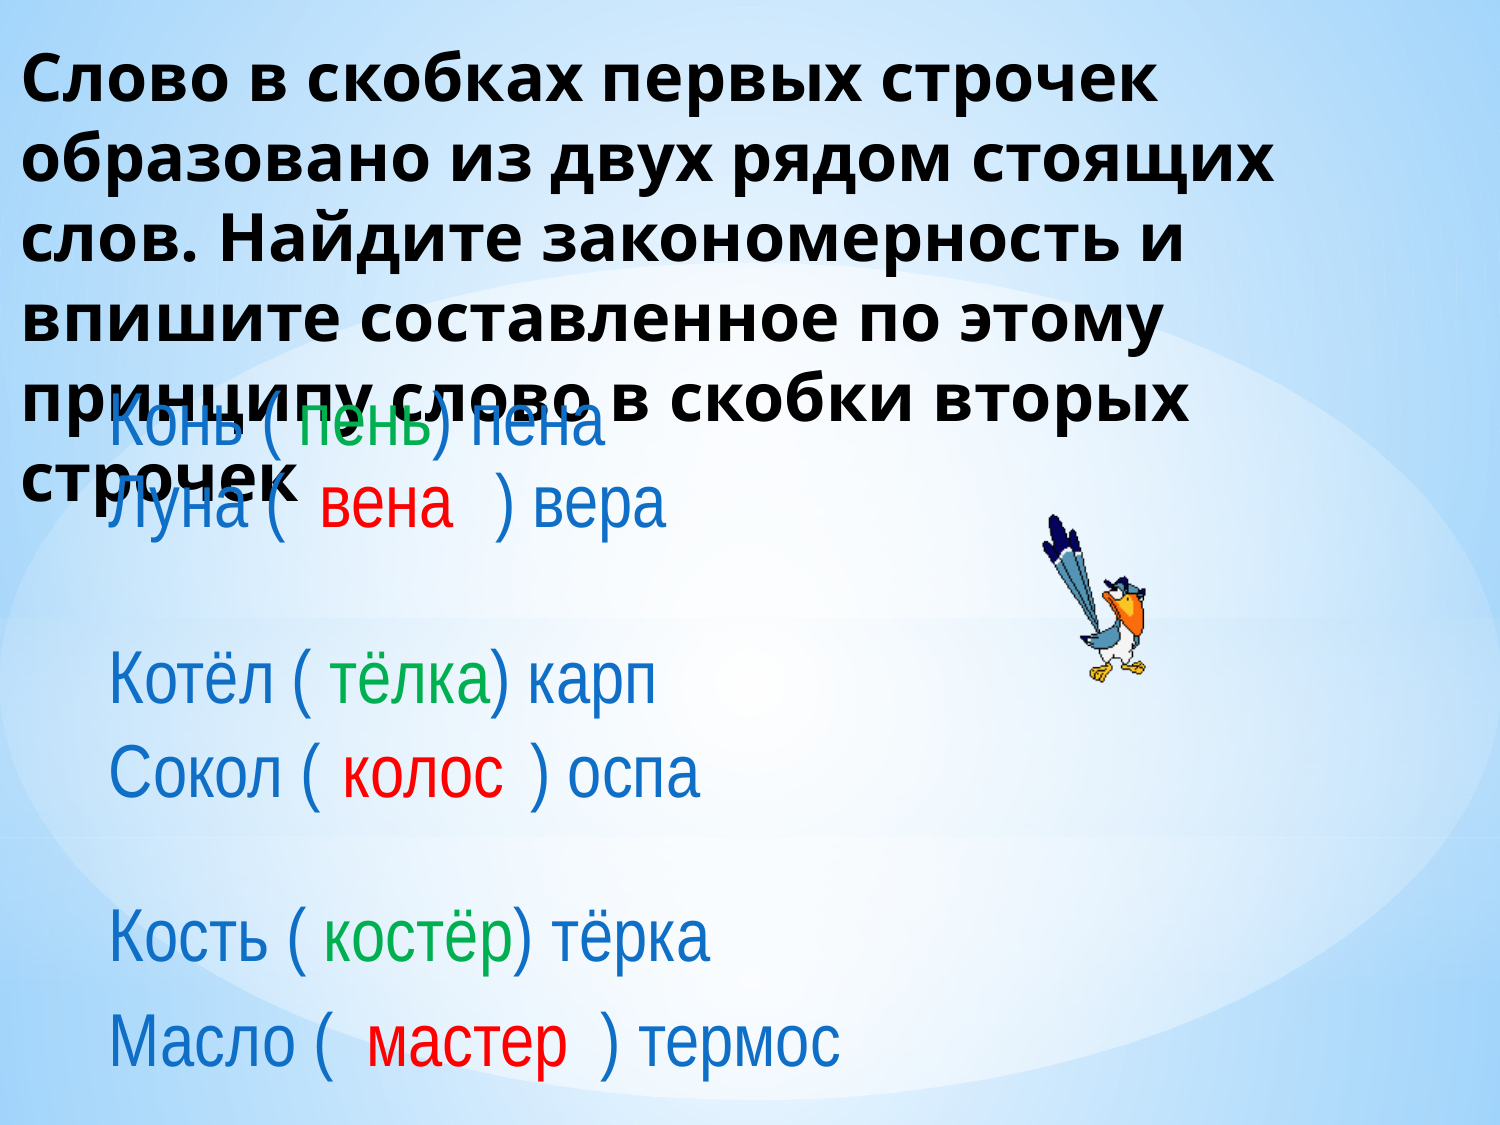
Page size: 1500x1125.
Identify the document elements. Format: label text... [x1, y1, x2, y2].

text_box Кость ( костёр) тёрка [93, 878, 891, 984]
text_box Конь ( пень) пена [93, 363, 1360, 468]
text_box вена [304, 445, 480, 550]
picture [1033, 508, 1198, 708]
text_box колос [328, 714, 515, 820]
text_box ) оспа [515, 714, 786, 820]
text_box Сокол ( [93, 714, 328, 820]
text_box ) термос [585, 984, 879, 1090]
text_box Масло ( [93, 984, 351, 1090]
text_box Котёл ( тёлка) карп [93, 621, 1020, 726]
text_box ) вера [480, 445, 739, 550]
text_box мастер [351, 984, 585, 1090]
text_box Слово в скобках первых строчек образовано из двух рядом стоящих слов. Найдите закономерность и впишите составленное по этому принципу слово в скобки вторых строчек [5, 27, 1471, 523]
text_box Луна ( [93, 445, 304, 550]
